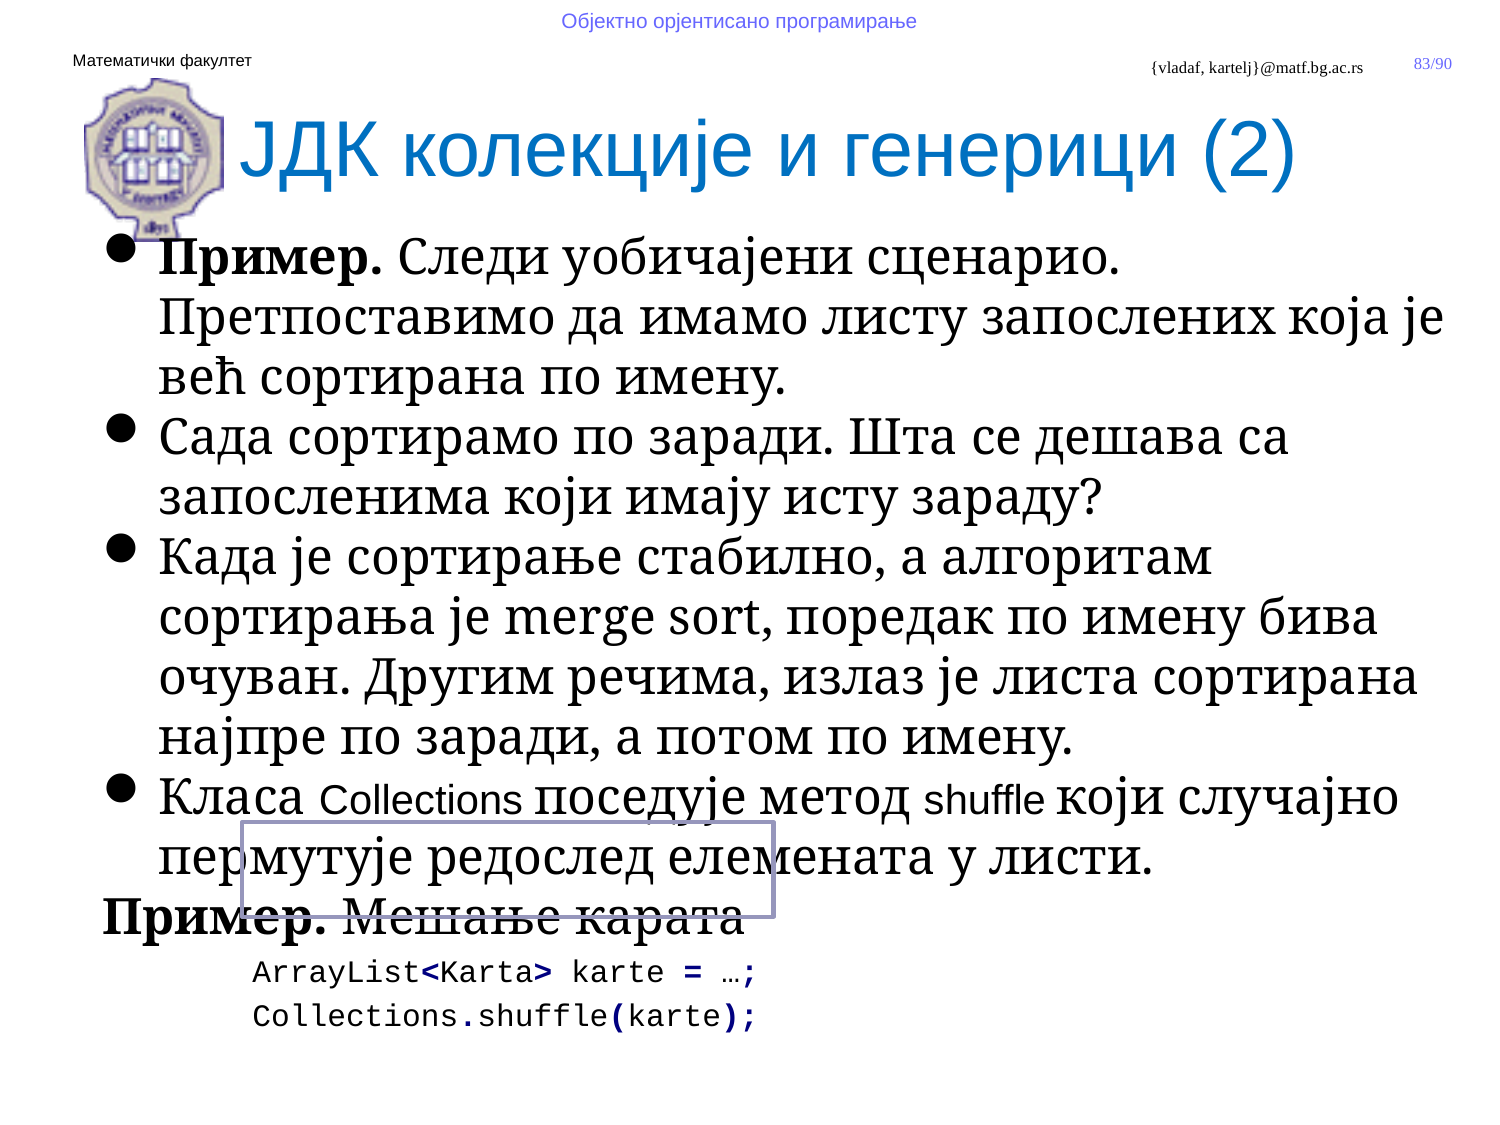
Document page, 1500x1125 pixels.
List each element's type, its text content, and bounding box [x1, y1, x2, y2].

text_box [240, 820, 776, 919]
picture [84, 78, 224, 242]
text_box ЈДК колекције и генерици (2) [224, 90, 1500, 233]
text_box Пример. Следи уобичајени сценарио. Претпоставимо да имамо листу запослених која је већ сортирана по имену. Сада сортирамо по заради. Шта се дешава са запосленима који имају исту зараду? Када је сортирање стабилно, а алгоритам сортирања је merge sort, поредак по имену бива очуван. Другим речима, излаз је листа сортирана најпре по заради, а потом по имену. Класа Collections поседује метод shuffle који случајно пермутује редослед елемената у листи. Пример. Мешање карата ArrayList<Karta> karte = …; Collections.shuffle(karte); [87, 217, 1483, 1085]
